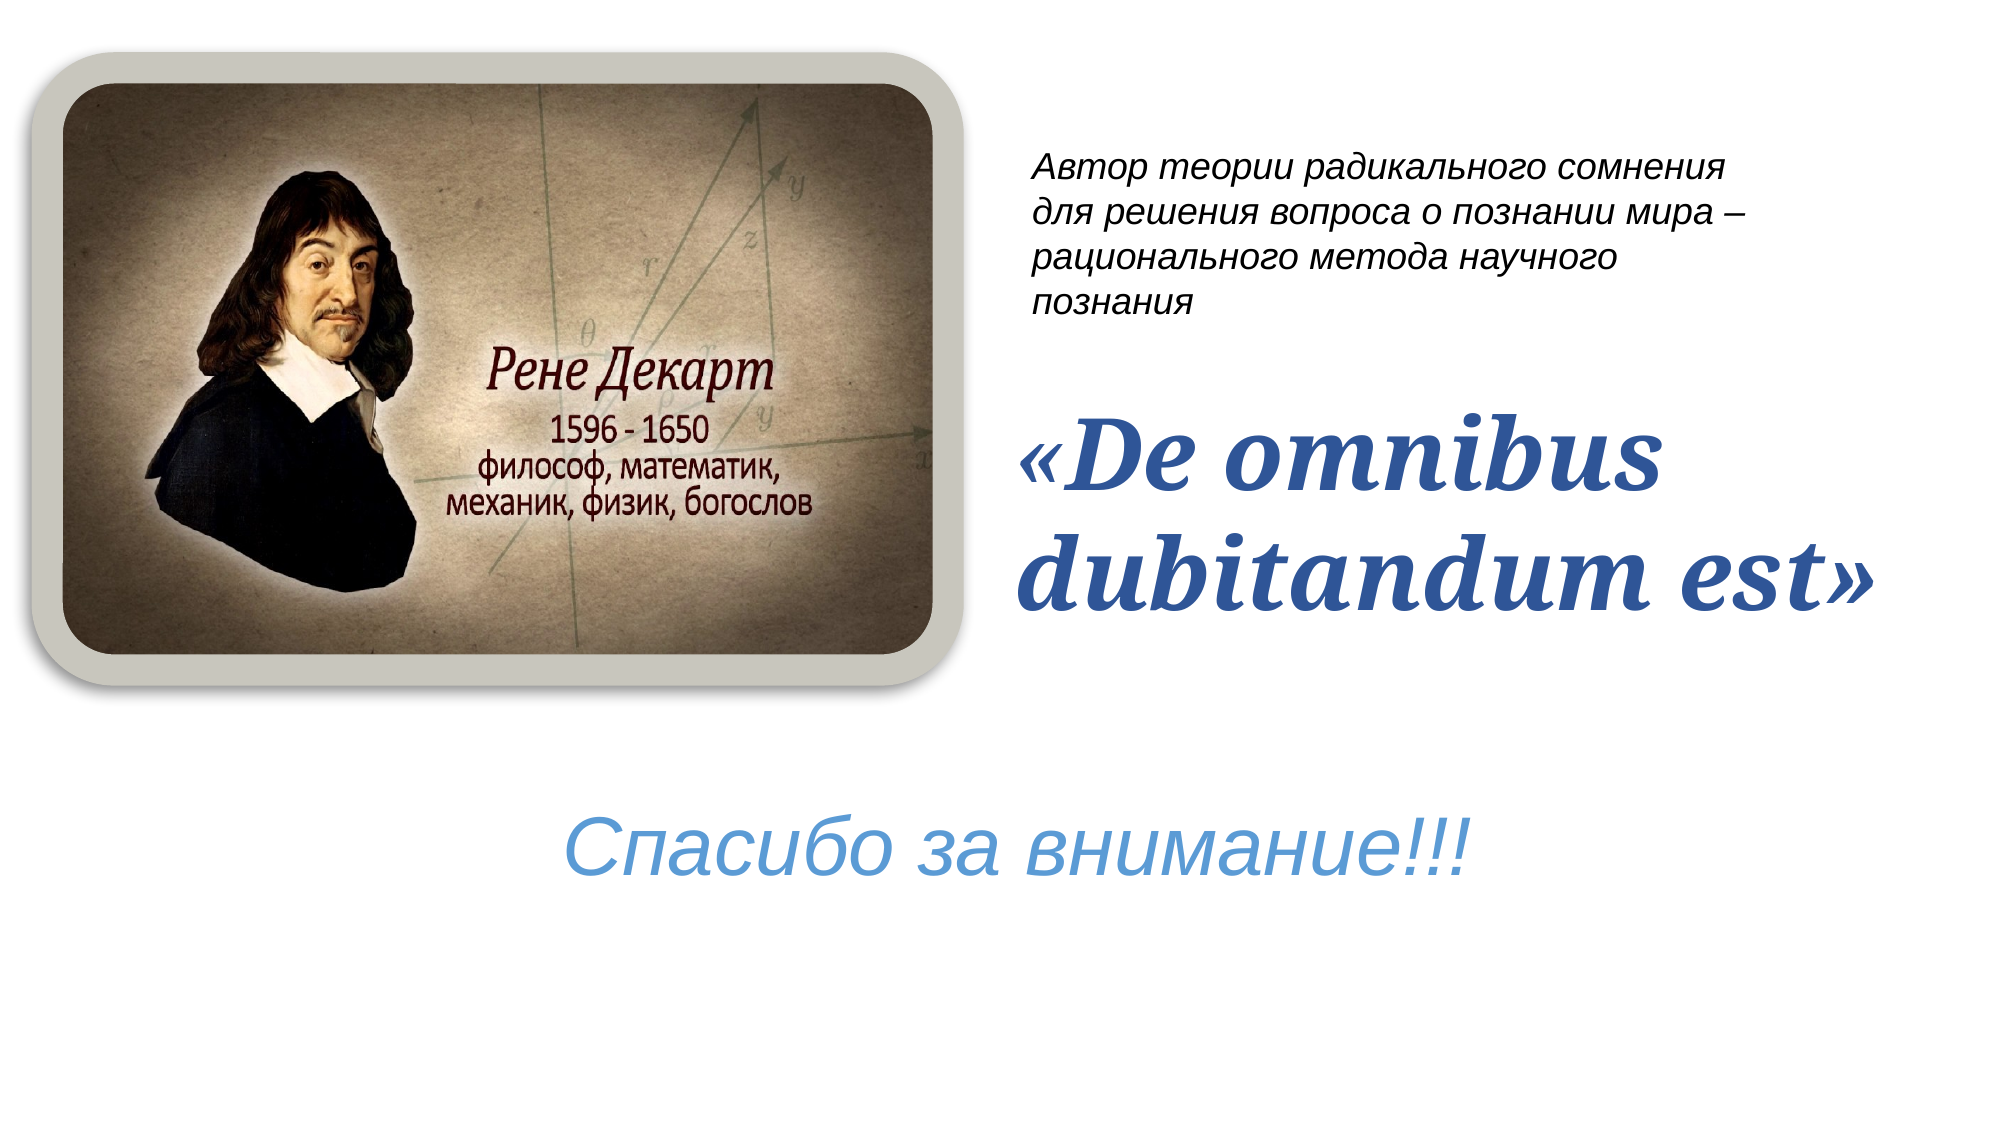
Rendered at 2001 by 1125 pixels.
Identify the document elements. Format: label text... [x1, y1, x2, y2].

picture [47, 67, 949, 670]
text_box «De omnibus dubitandum est» [999, 383, 1910, 738]
text_box Автор теории радикального сомнения для решения вопроса о познании мира – рационального метода научного познания [1017, 134, 1799, 374]
text_box Спасибо за внимание!!! [333, 785, 1702, 900]
